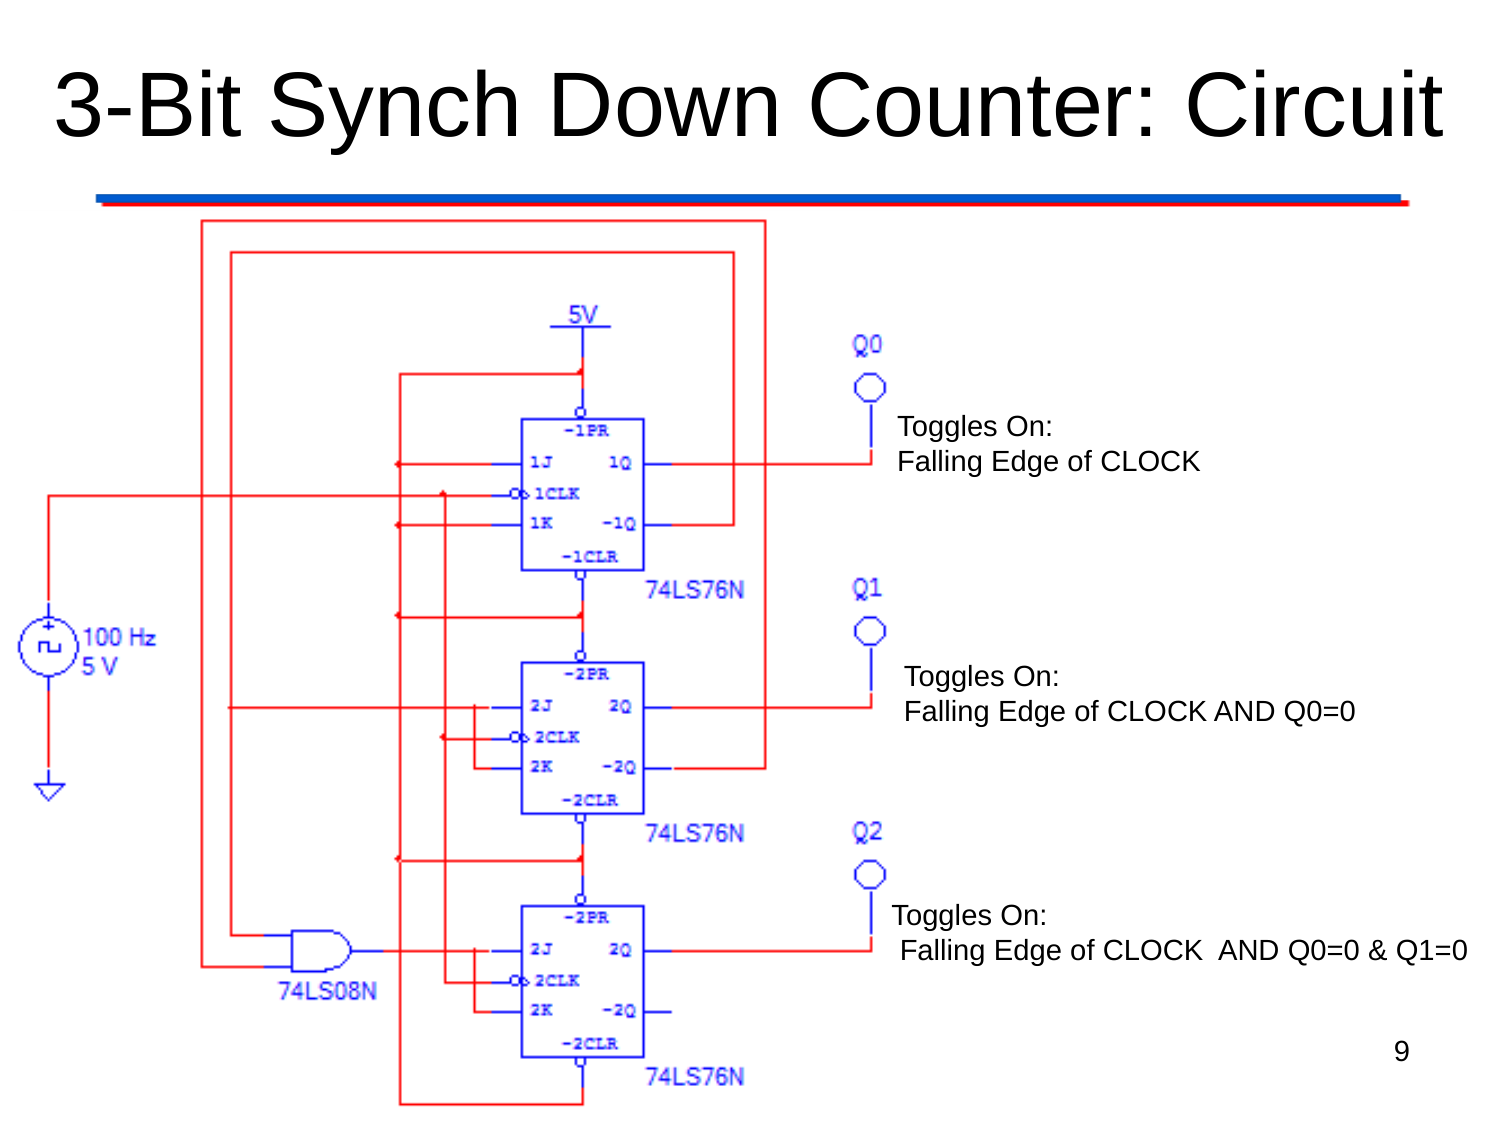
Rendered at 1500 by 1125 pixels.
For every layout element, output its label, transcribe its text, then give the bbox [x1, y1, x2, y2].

title 3-Bit Synch Down Counter: Circuit [0, 0, 1500, 200]
picture [12, 200, 1412, 1113]
text_box Toggles On: Falling Edge of CLOCK AND Q0=0 [904, 649, 1372, 735]
slide_number 9 [1074, 1024, 1426, 1103]
text_box Toggles On: Falling Edge of CLOCK AND Q0=0 & Q1=0 [904, 889, 1484, 974]
text_box Toggles On: Falling Edge of CLOCK [904, 399, 1217, 485]
